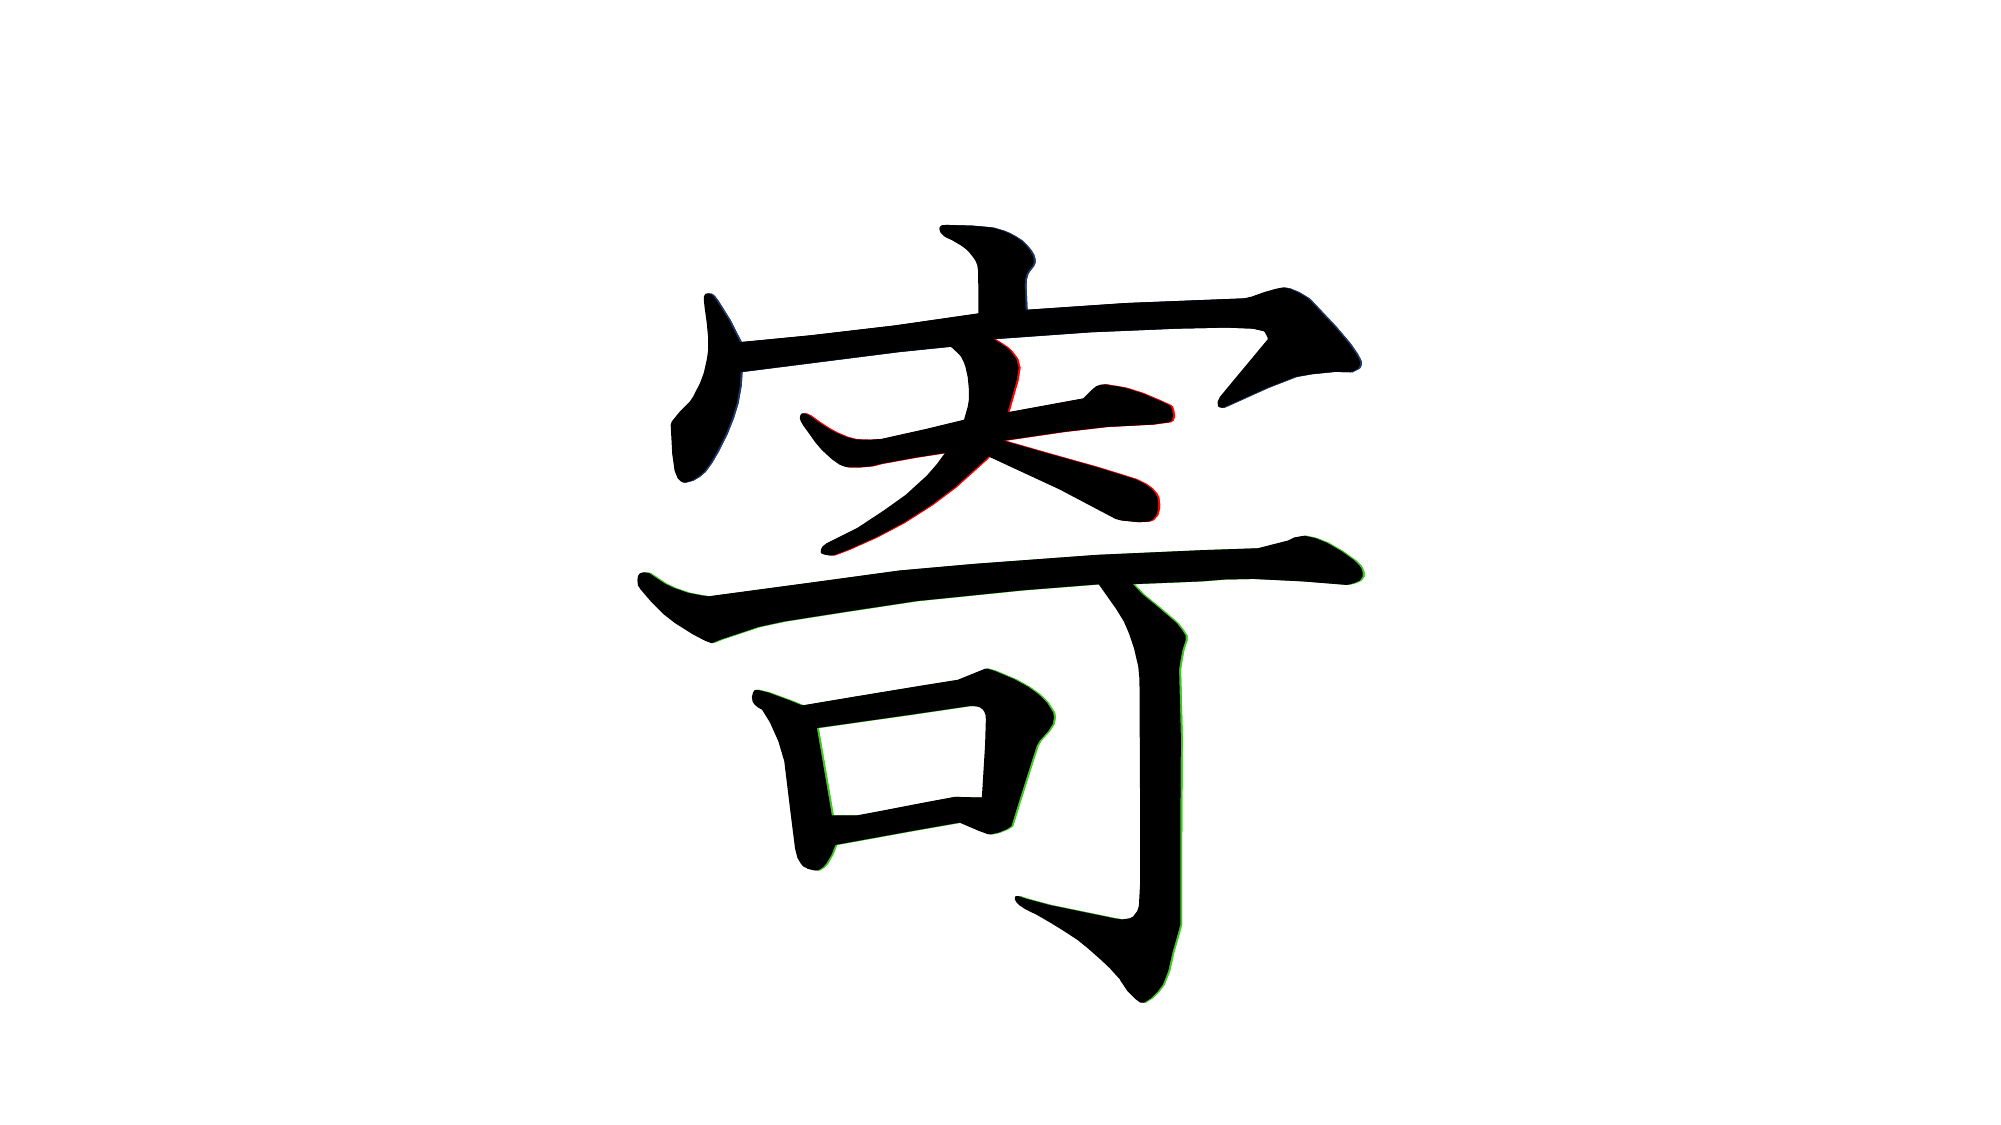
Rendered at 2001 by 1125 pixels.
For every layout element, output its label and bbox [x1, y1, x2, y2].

text_box [637, 224, 1363, 1003]
